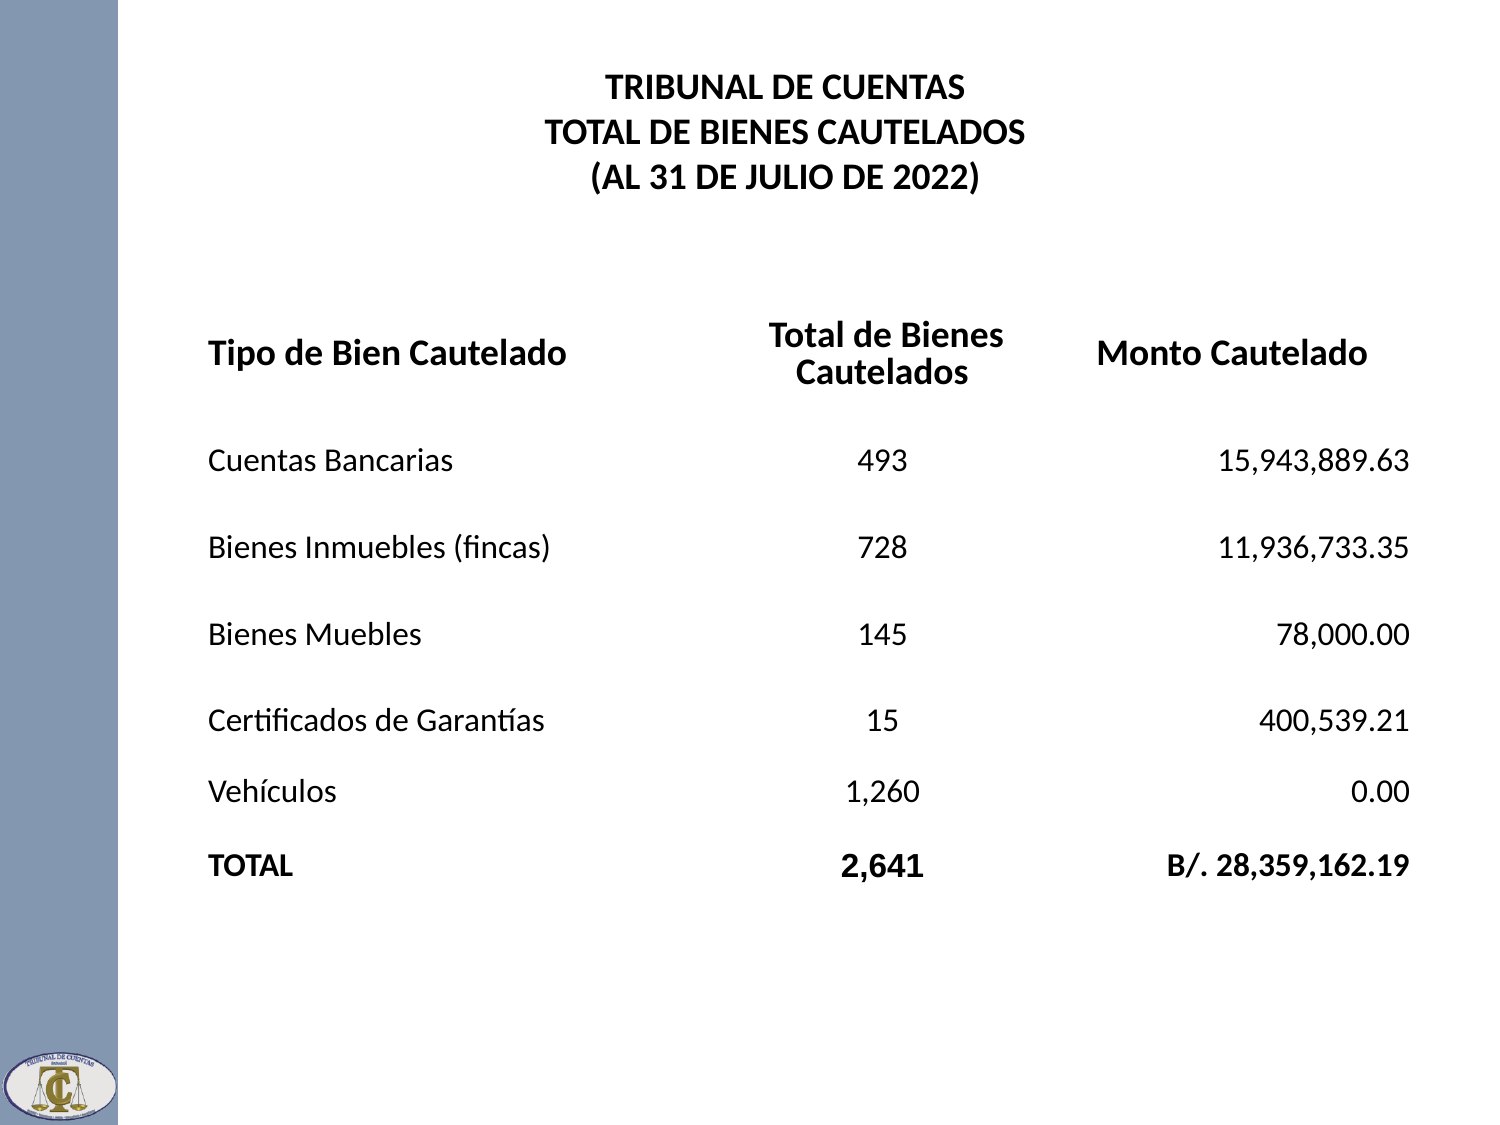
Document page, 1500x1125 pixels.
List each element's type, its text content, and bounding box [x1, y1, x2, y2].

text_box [0, 0, 118, 1125]
table_cell 400,539.21 [1053, 653, 1411, 740]
table_cell 15,943,889.63 [1053, 421, 1411, 480]
table_header Monto Cautelado [1053, 291, 1411, 421]
table_cell 145 [711, 567, 1053, 653]
table_cell 15 [711, 653, 1053, 740]
table_cell Cuentas Bancarias [207, 421, 711, 480]
table_cell 1,260 [711, 740, 1053, 810]
table_header Total de Bienes Cautelados [711, 291, 1053, 421]
table_cell B/. 28,359,162.19 [1053, 810, 1411, 885]
table_header Tipo de Bien Cautelado [207, 291, 711, 421]
table_cell Bienes Inmuebles (fincas) [207, 480, 711, 567]
table_cell 11,936,733.35 [1053, 480, 1411, 567]
table_cell Vehículos [207, 740, 711, 810]
table_cell 493 [711, 421, 1053, 480]
table_cell Certificados de Garantías [207, 653, 711, 740]
table_cell 2,641 [711, 810, 1053, 885]
text_box TRIBUNAL DE CUENTAS TOTAL DE BIENES CAUTELADOS (AL 31 DE JULIO DE 2022) [419, 54, 1152, 205]
table_cell 728 [711, 480, 1053, 567]
table_cell 0.00 [1053, 740, 1411, 810]
table_cell Bienes Muebles [207, 567, 711, 653]
table_cell TOTAL [207, 810, 711, 885]
table_cell 78,000.00 [1053, 567, 1411, 653]
